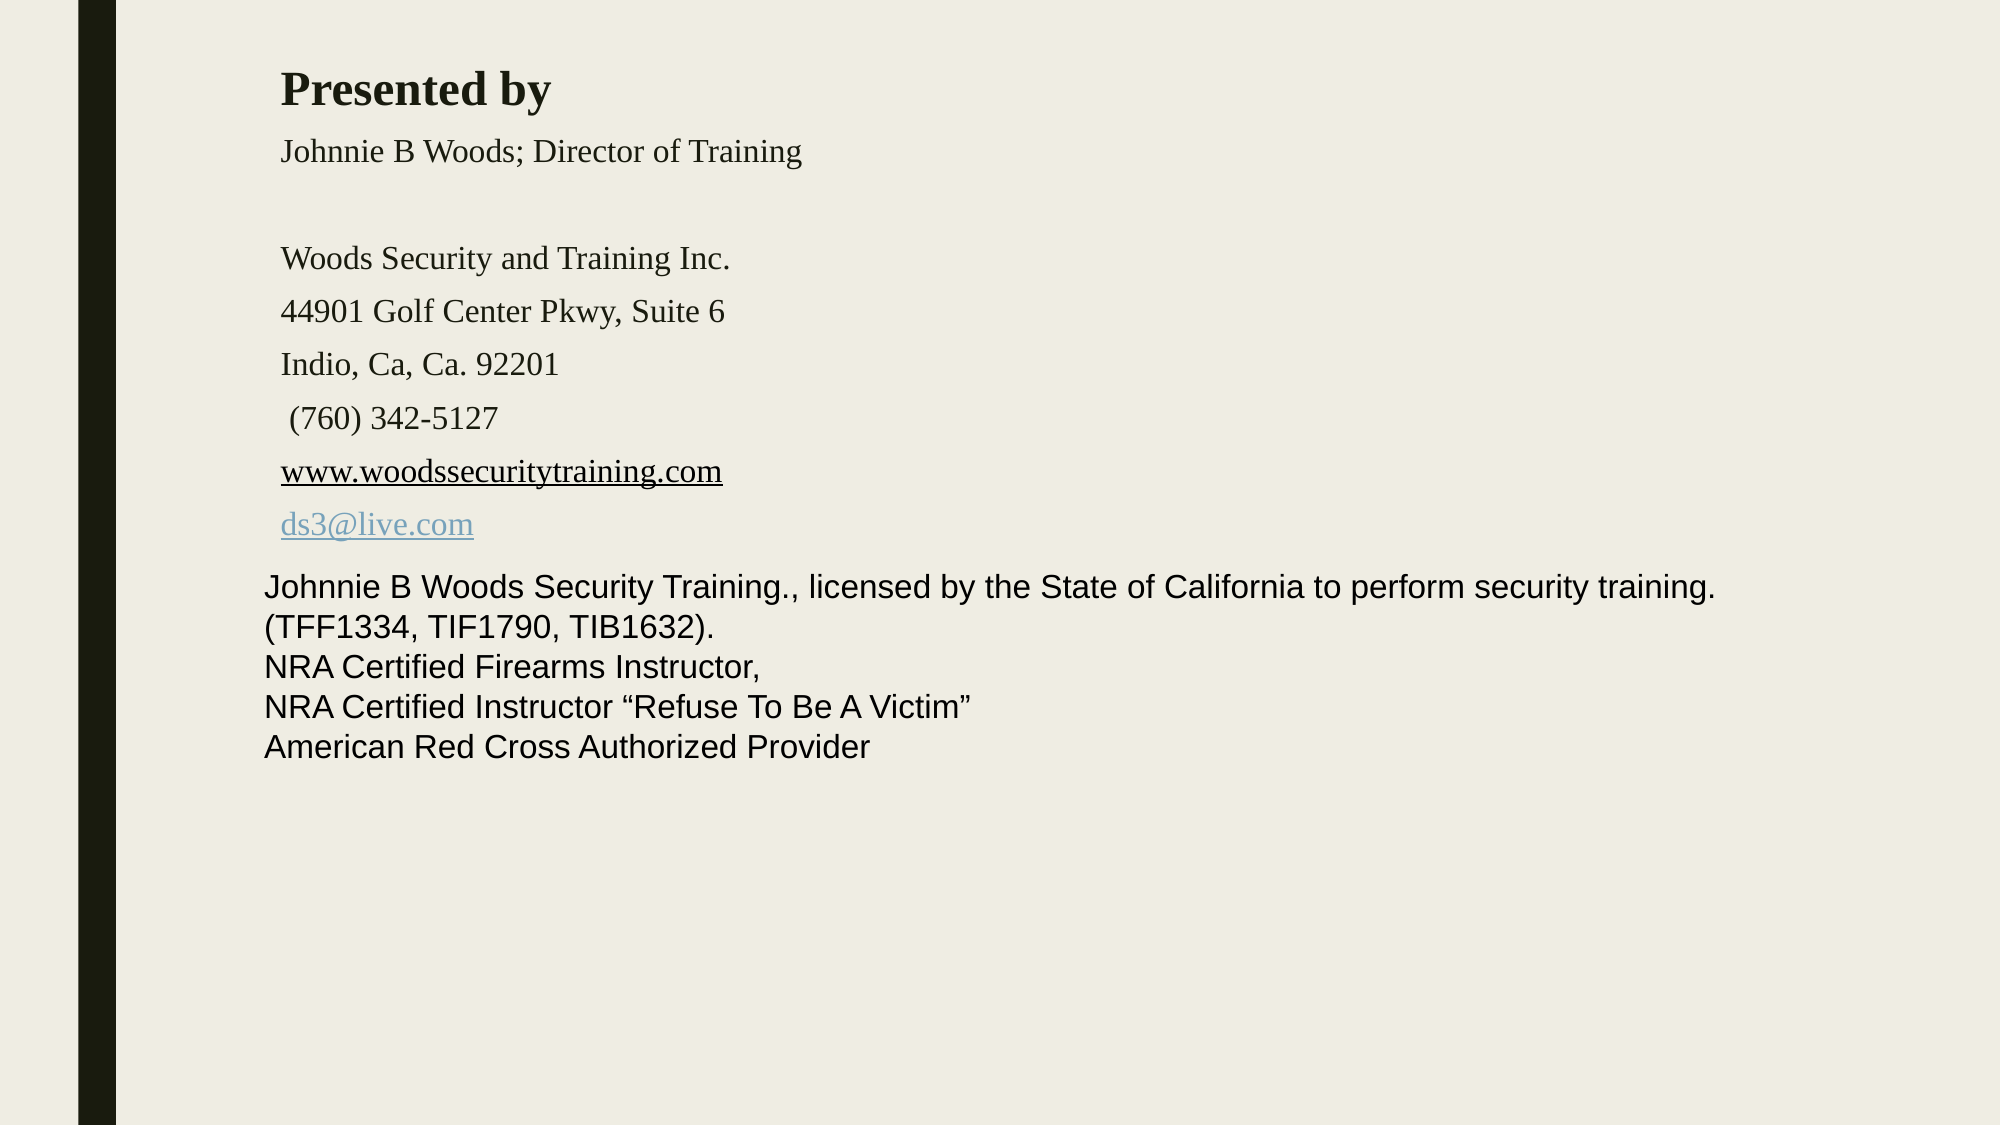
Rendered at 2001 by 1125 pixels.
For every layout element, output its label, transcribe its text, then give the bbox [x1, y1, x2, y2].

text_box Johnnie B Woods Security Training., licensed by the State of California to perform security training. (TFF1334, TIF1790, TIB1632). NRA Certified Firearms Instructor, NRA Certified Instructor “Refuse To Be A Victim” American Red Cross Authorized Provider [249, 558, 1781, 773]
list Presented by Johnnie B Woods; Director of Training Woods Security and Training Inc. 44901 Golf Center Pkwy, Suite 6 Indio, Ca, Ca. 92201 (760) 342-5127 www.woodssecuritytraining.com ds3@live.com [265, 53, 1841, 556]
